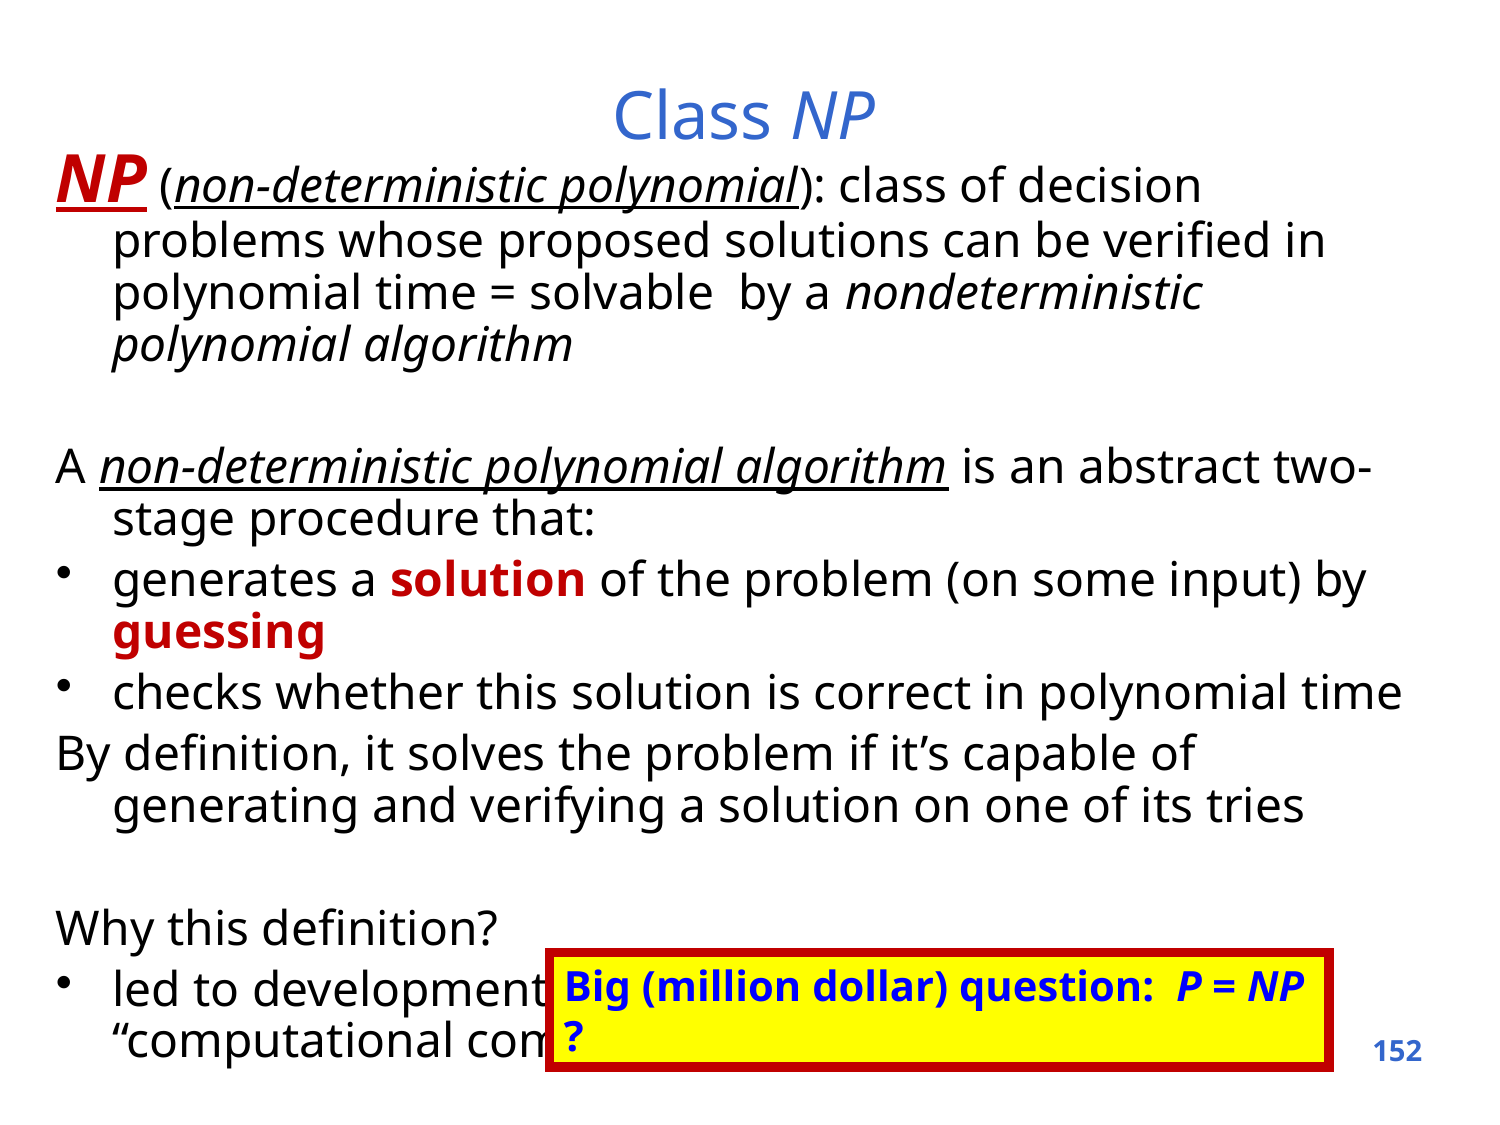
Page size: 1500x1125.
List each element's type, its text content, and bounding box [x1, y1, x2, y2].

slide_number 152 [1249, 1055, 1438, 1101]
text_box NP (non-deterministic polynomial): class of decision problems whose proposed solutions can be verified in polynomial time = solvable by a nondeterministic polynomial algorithm A non-deterministic polynomial algorithm is an abstract two-stage procedure that: generates a solution of the problem (on some input) by guessing checks whether this solution is correct in polynomial time By definition, it solves the problem if it’s capable of generating and verifying a solution on one of its tries Why this definition? led to development of the rich theory called “computational complexity” [41, 137, 1442, 1055]
title Class NP [50, 50, 1438, 137]
text_box Big (million dollar) question: P = NP ? [549, 952, 1329, 1068]
